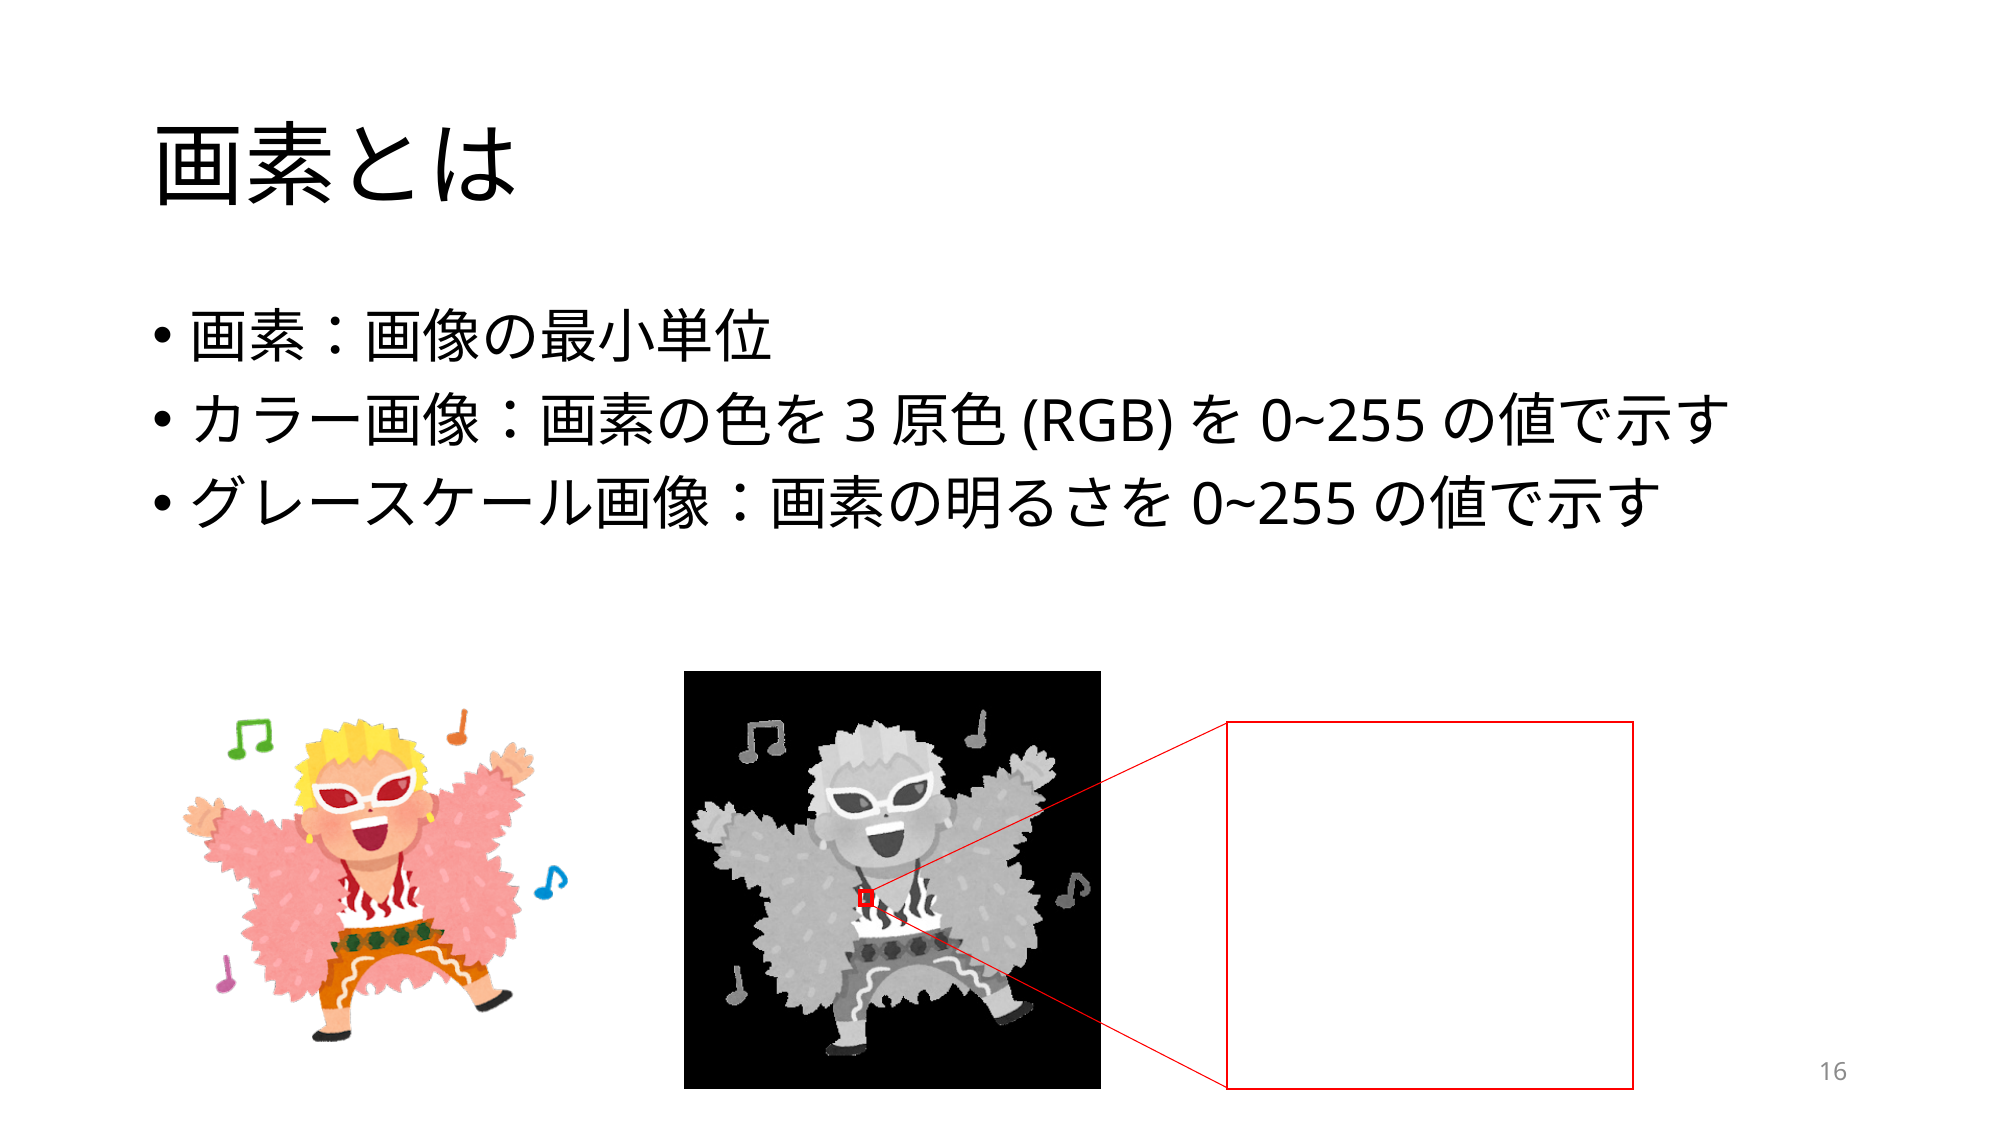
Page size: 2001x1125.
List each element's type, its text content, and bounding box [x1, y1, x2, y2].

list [175, 671, 578, 1074]
title 画素とは [137, 59, 1863, 278]
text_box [858, 722, 1633, 1089]
list 画素：画像の最小単位 カラー画像：画素の色を3原色(RGB)を0~255の値で示す グレースケール画像：画素の明るさを0~255の値で示す [137, 299, 1863, 1014]
slide_number 15 [1412, 1042, 1863, 1103]
picture [684, 671, 1101, 1089]
